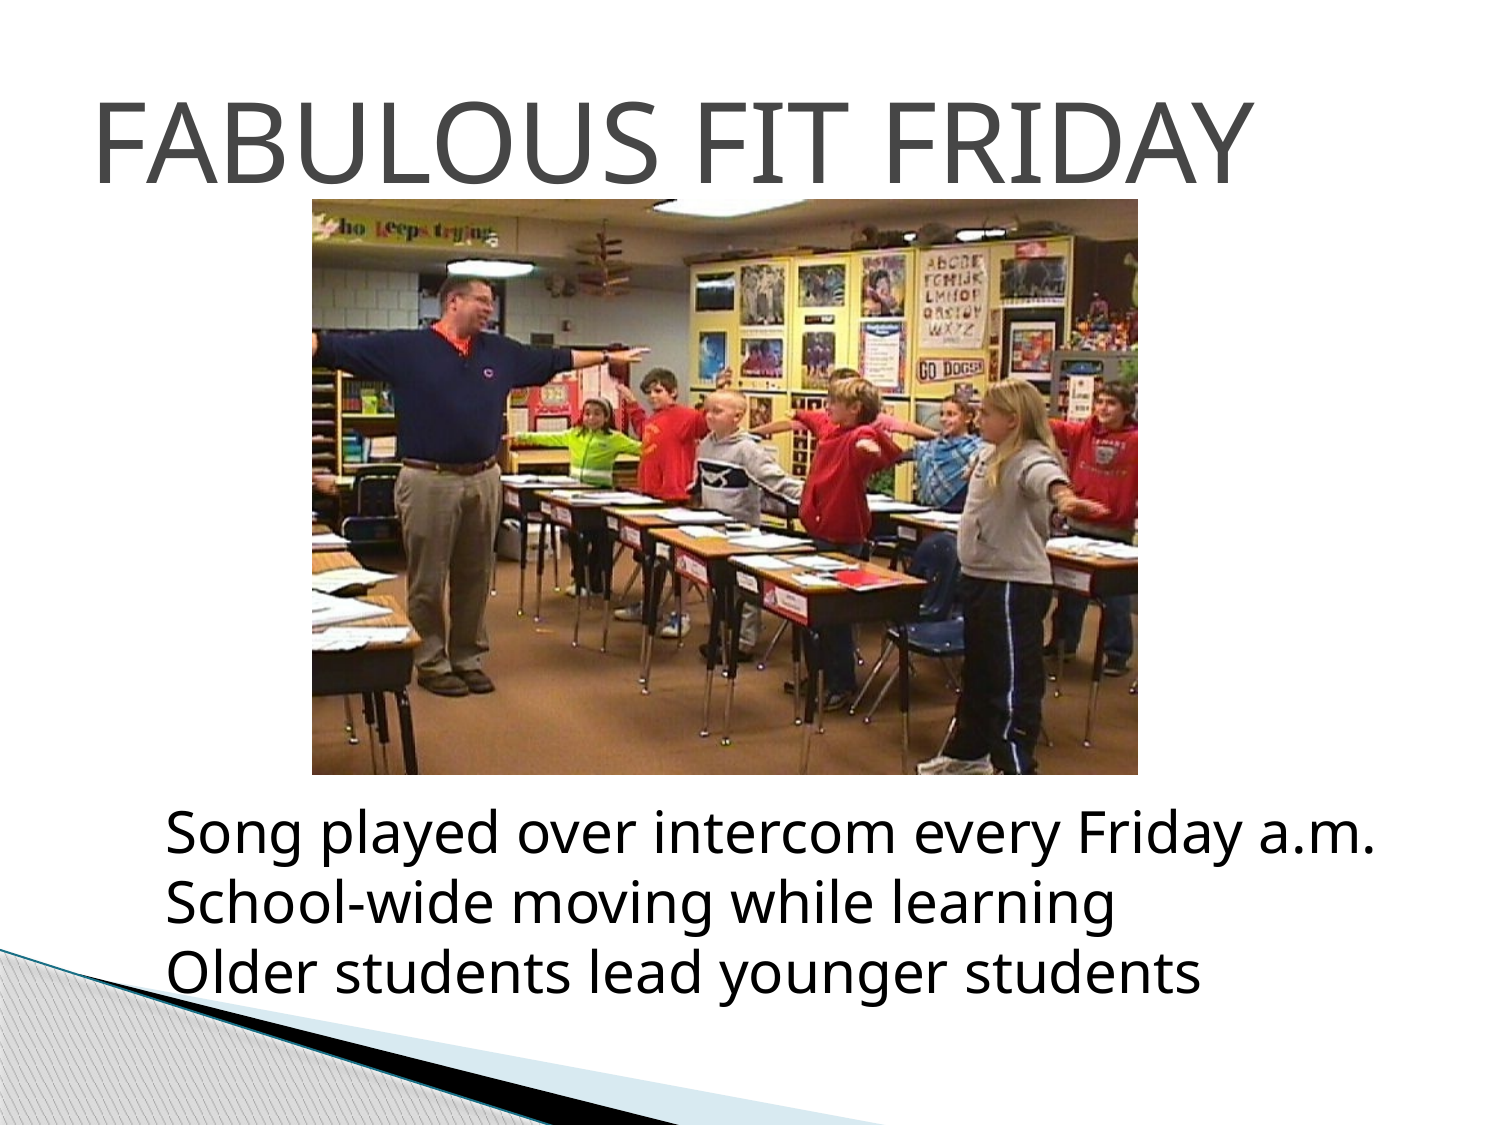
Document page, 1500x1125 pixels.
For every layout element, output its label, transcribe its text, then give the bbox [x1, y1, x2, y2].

text_box Song played over intercom every Friday a.m. School-wide moving while learning Older students lead younger students [151, 787, 1393, 1013]
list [312, 199, 1138, 776]
title FABULOUS FIT FRIDAY [75, 45, 1425, 233]
